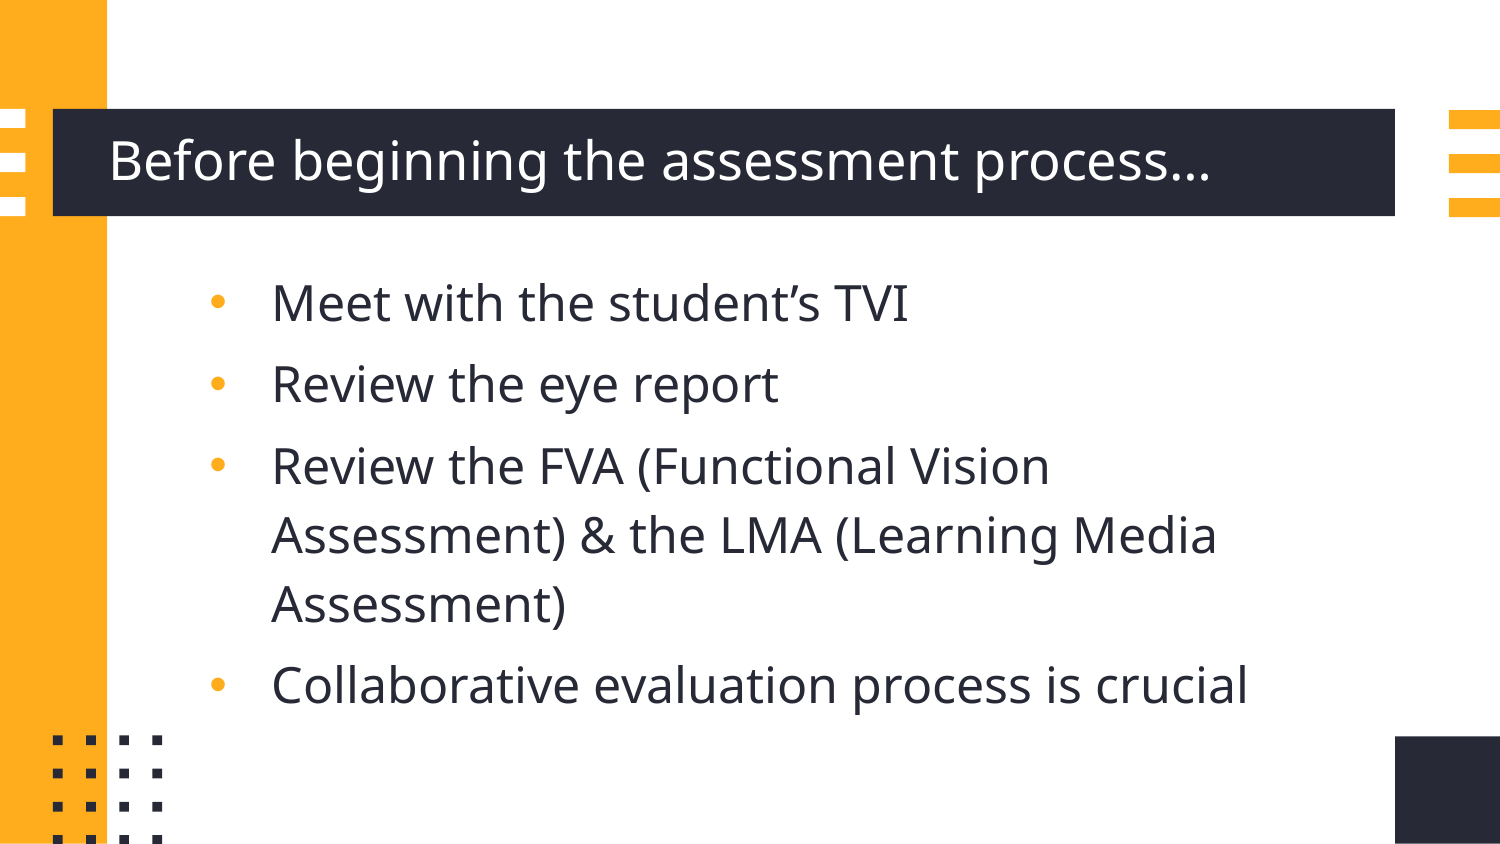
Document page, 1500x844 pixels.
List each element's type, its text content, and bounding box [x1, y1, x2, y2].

list Meet with the student’s TVI Review the eye report Review the FVA (Functional Vision Assessment) & the LMA (Learning Media Assessment) Collaborative evaluation process is crucial [196, 262, 1288, 736]
title Before beginning the assessment process… [108, 108, 1396, 217]
